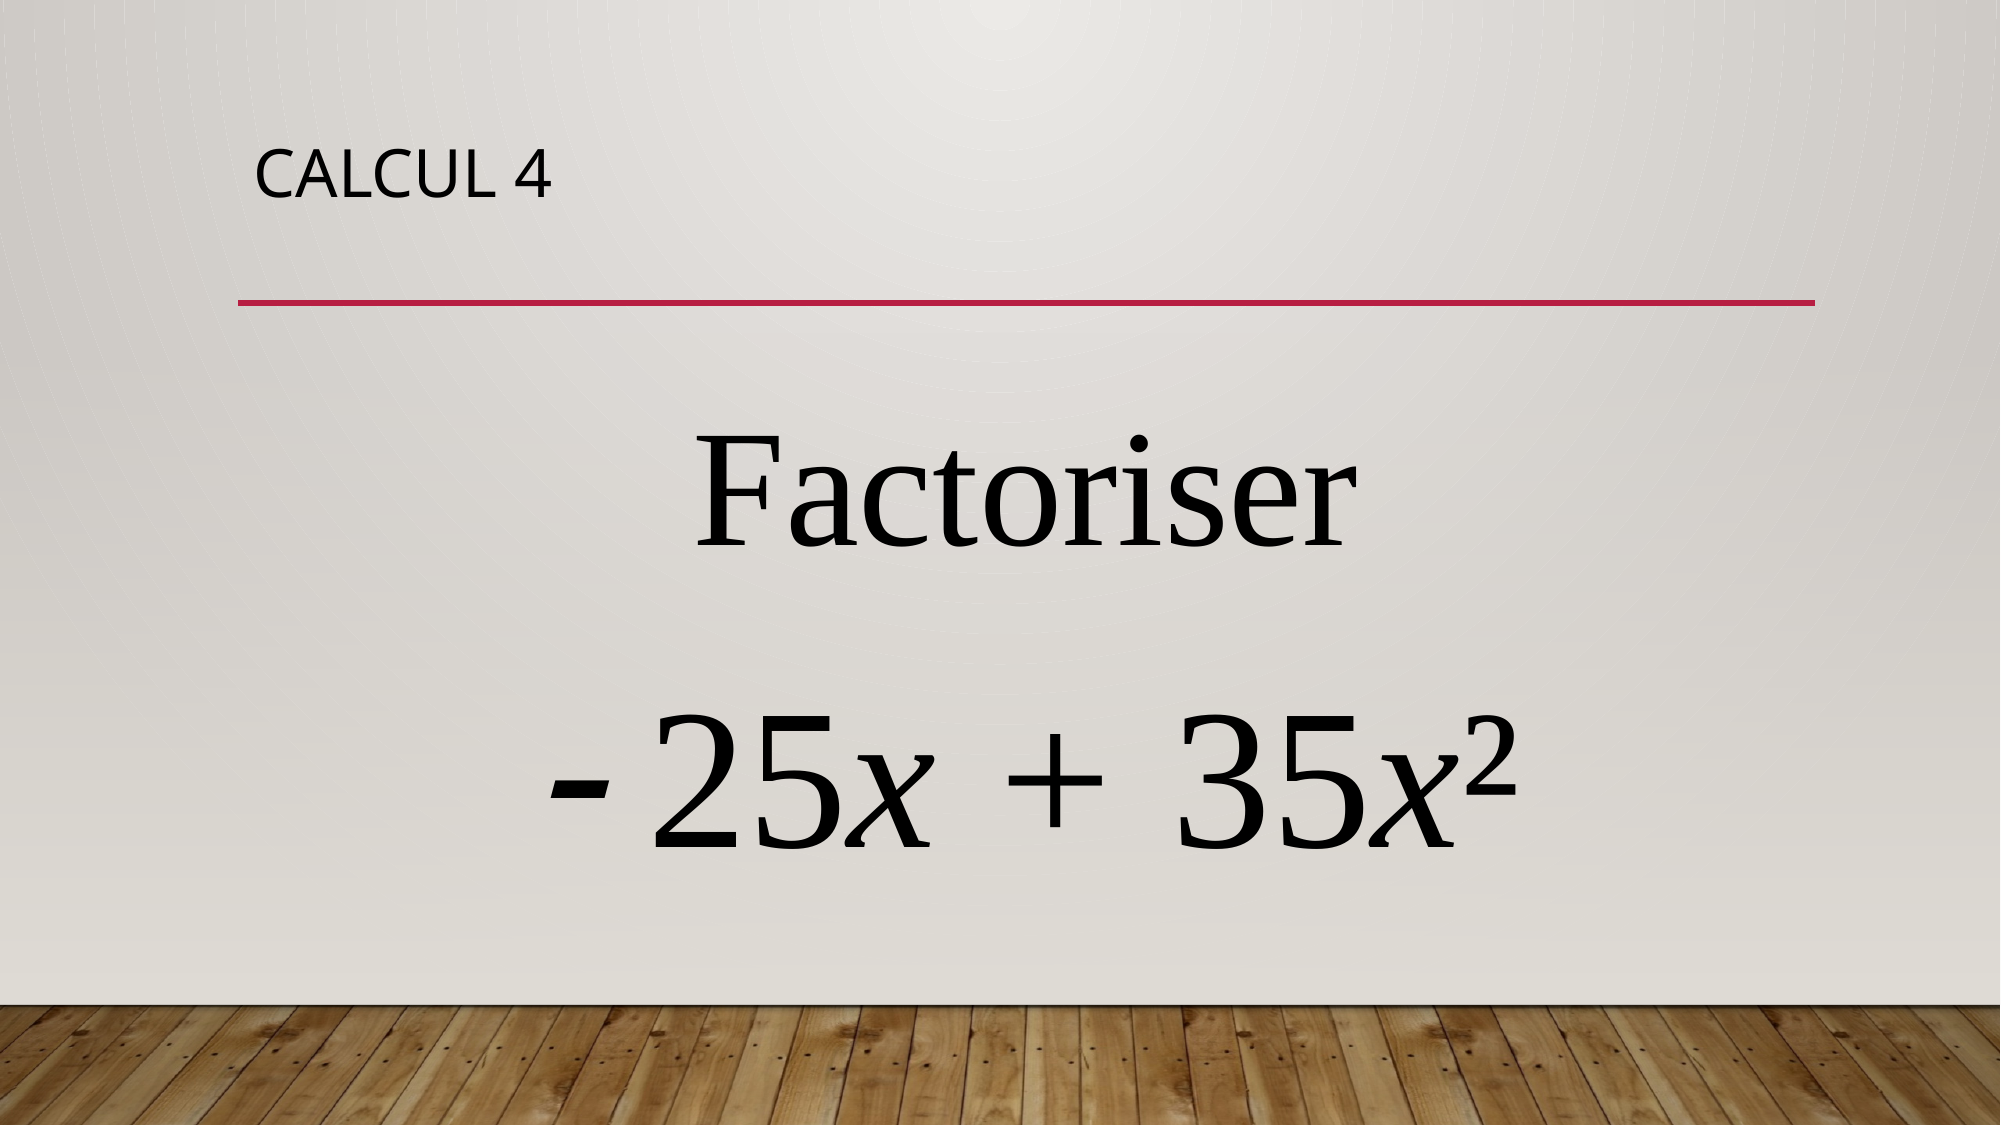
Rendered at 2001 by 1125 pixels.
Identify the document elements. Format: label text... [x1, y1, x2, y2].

picture [0, 1005, 2000, 1125]
title Calcul 4 [238, 131, 1814, 305]
list Factoriser  25x + 35x² [238, 330, 1814, 897]
